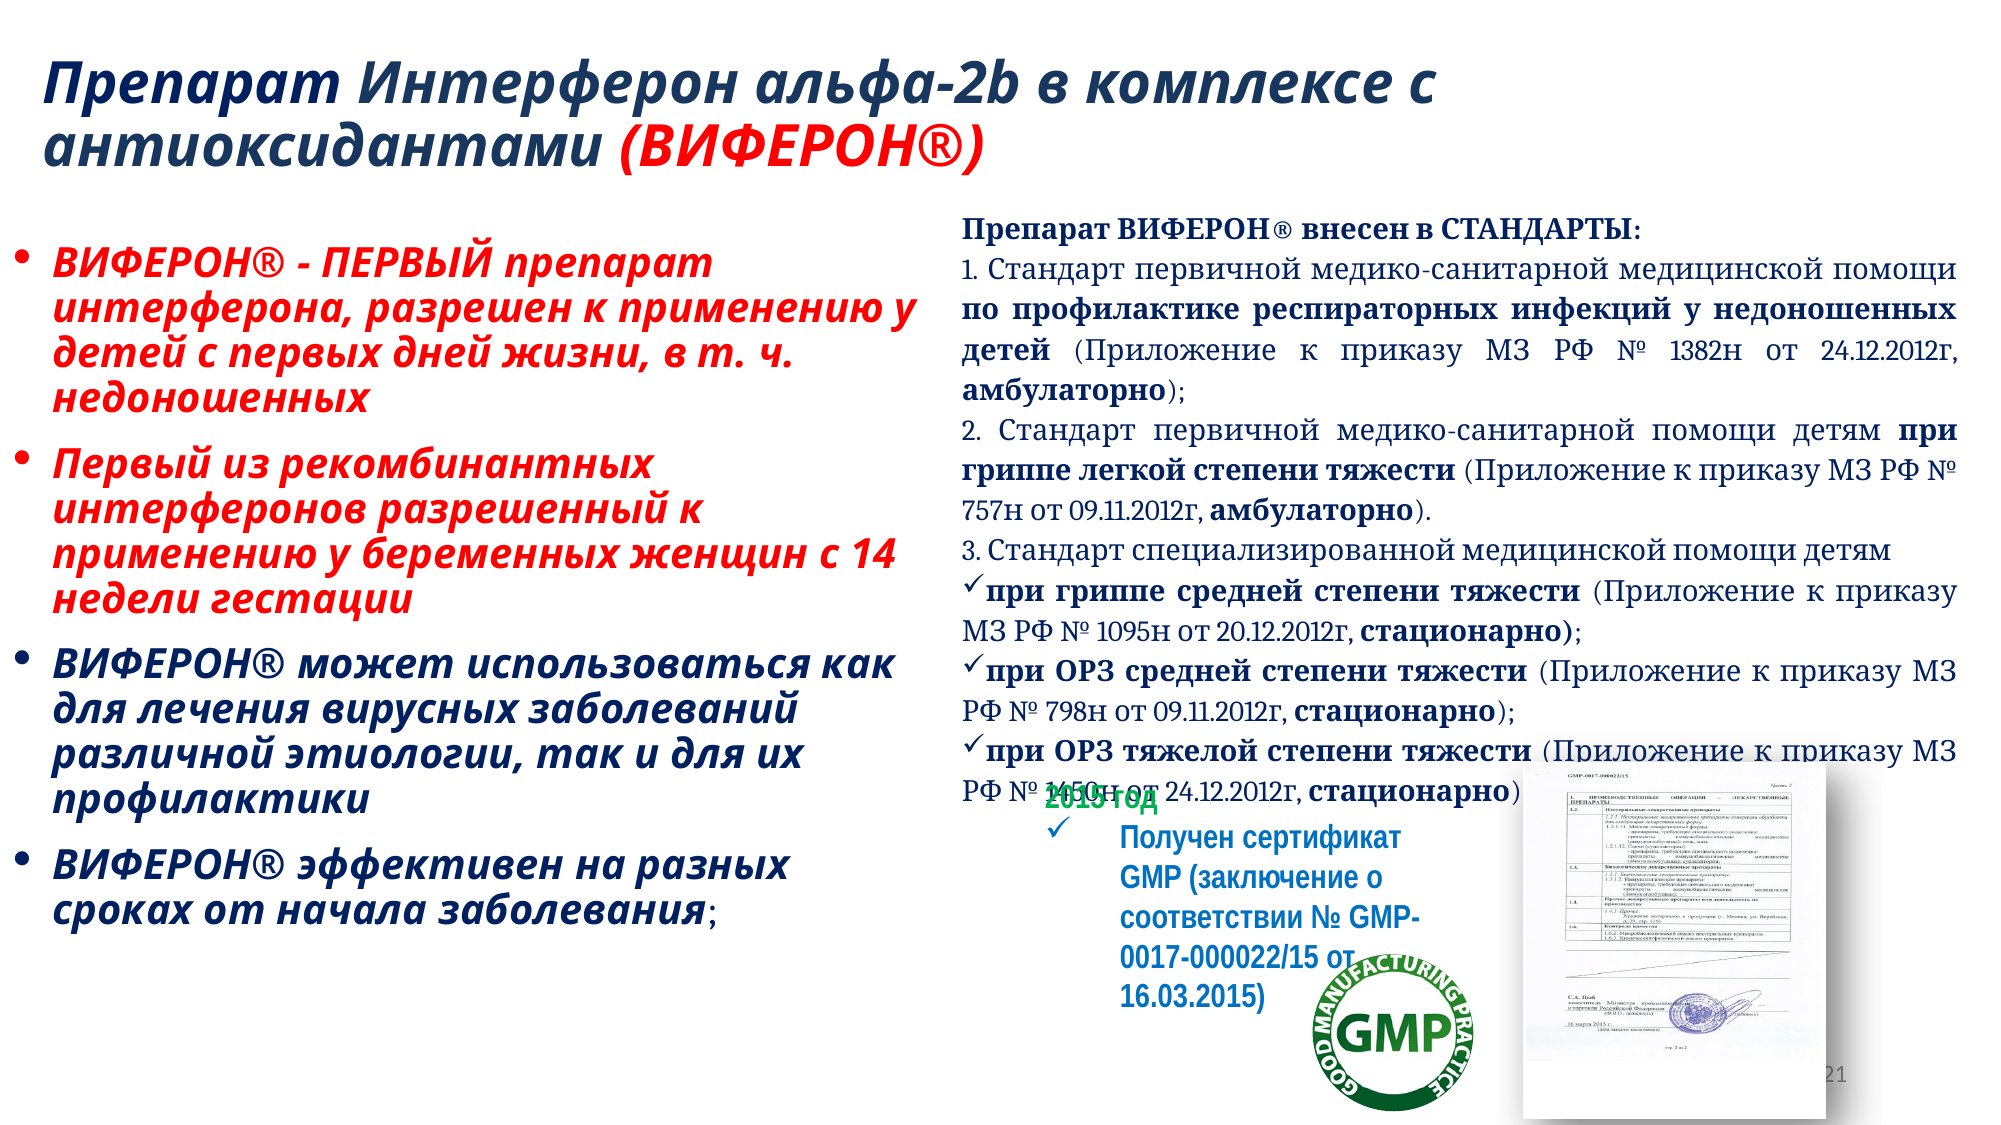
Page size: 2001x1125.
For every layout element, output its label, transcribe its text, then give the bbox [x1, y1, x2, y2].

list ВИФЕРОН® - ПЕРВЫЙ препарат интерферона, разрешен к применению у детей с первых дней жизни, в т. ч. недоношенных Первый из рекомбинантных интерферонов разрешенный к применению у беременных женщин с 14 недели гестации ВИФЕРОН® может использоваться как для лечения вирусных заболеваний различной этиологии, так и для их профилактики ВИФЕРОН® эффективен на разных сроках от начала заболевания; [0, 233, 935, 1026]
text_box Препарат ВИФЕРОН® внесен в СТАНДАРТЫ: 1. Стандарт первичной медико-санитарной медицинской помощи по профилактике респираторных инфекций у недоношенных детей (Приложение к приказу МЗ РФ № 1382н от 24.12.2012г, амбулаторно); 2. Стандарт первичной медико-санитарной помощи детям при гриппе легкой степени тяжести (Приложение к приказу МЗ РФ № 757н от 09.11.2012г, амбулаторно). 3. Стандарт специализированной медицинской помощи детям при гриппе средней степени тяжести (Приложение к приказу МЗ РФ № 1095н от 20.12.2012г, стационарно); при ОРЗ средней степени тяжести (Приложение к приказу МЗ РФ № 798н от 09.11.2012г, стационарно); при ОРЗ тяжелой степени тяжести (Приложение к приказу МЗ РФ № 1450н от 24.12.2012г, стационарно). [947, 197, 1973, 842]
text_box [1312, 954, 1474, 1112]
text_box 2015 год Получен сертификат GMP (заключение о соответствии № GMP-0017-000022/15 от 16.03.2015) [1029, 767, 1468, 1022]
slide_number 21 [1432, 1042, 1506, 1103]
title Препарат Интерферон альфа-2b в комплексе с антиоксидантами (ВИФЕРОН®) [27, 0, 1705, 237]
picture [1523, 762, 1826, 1119]
